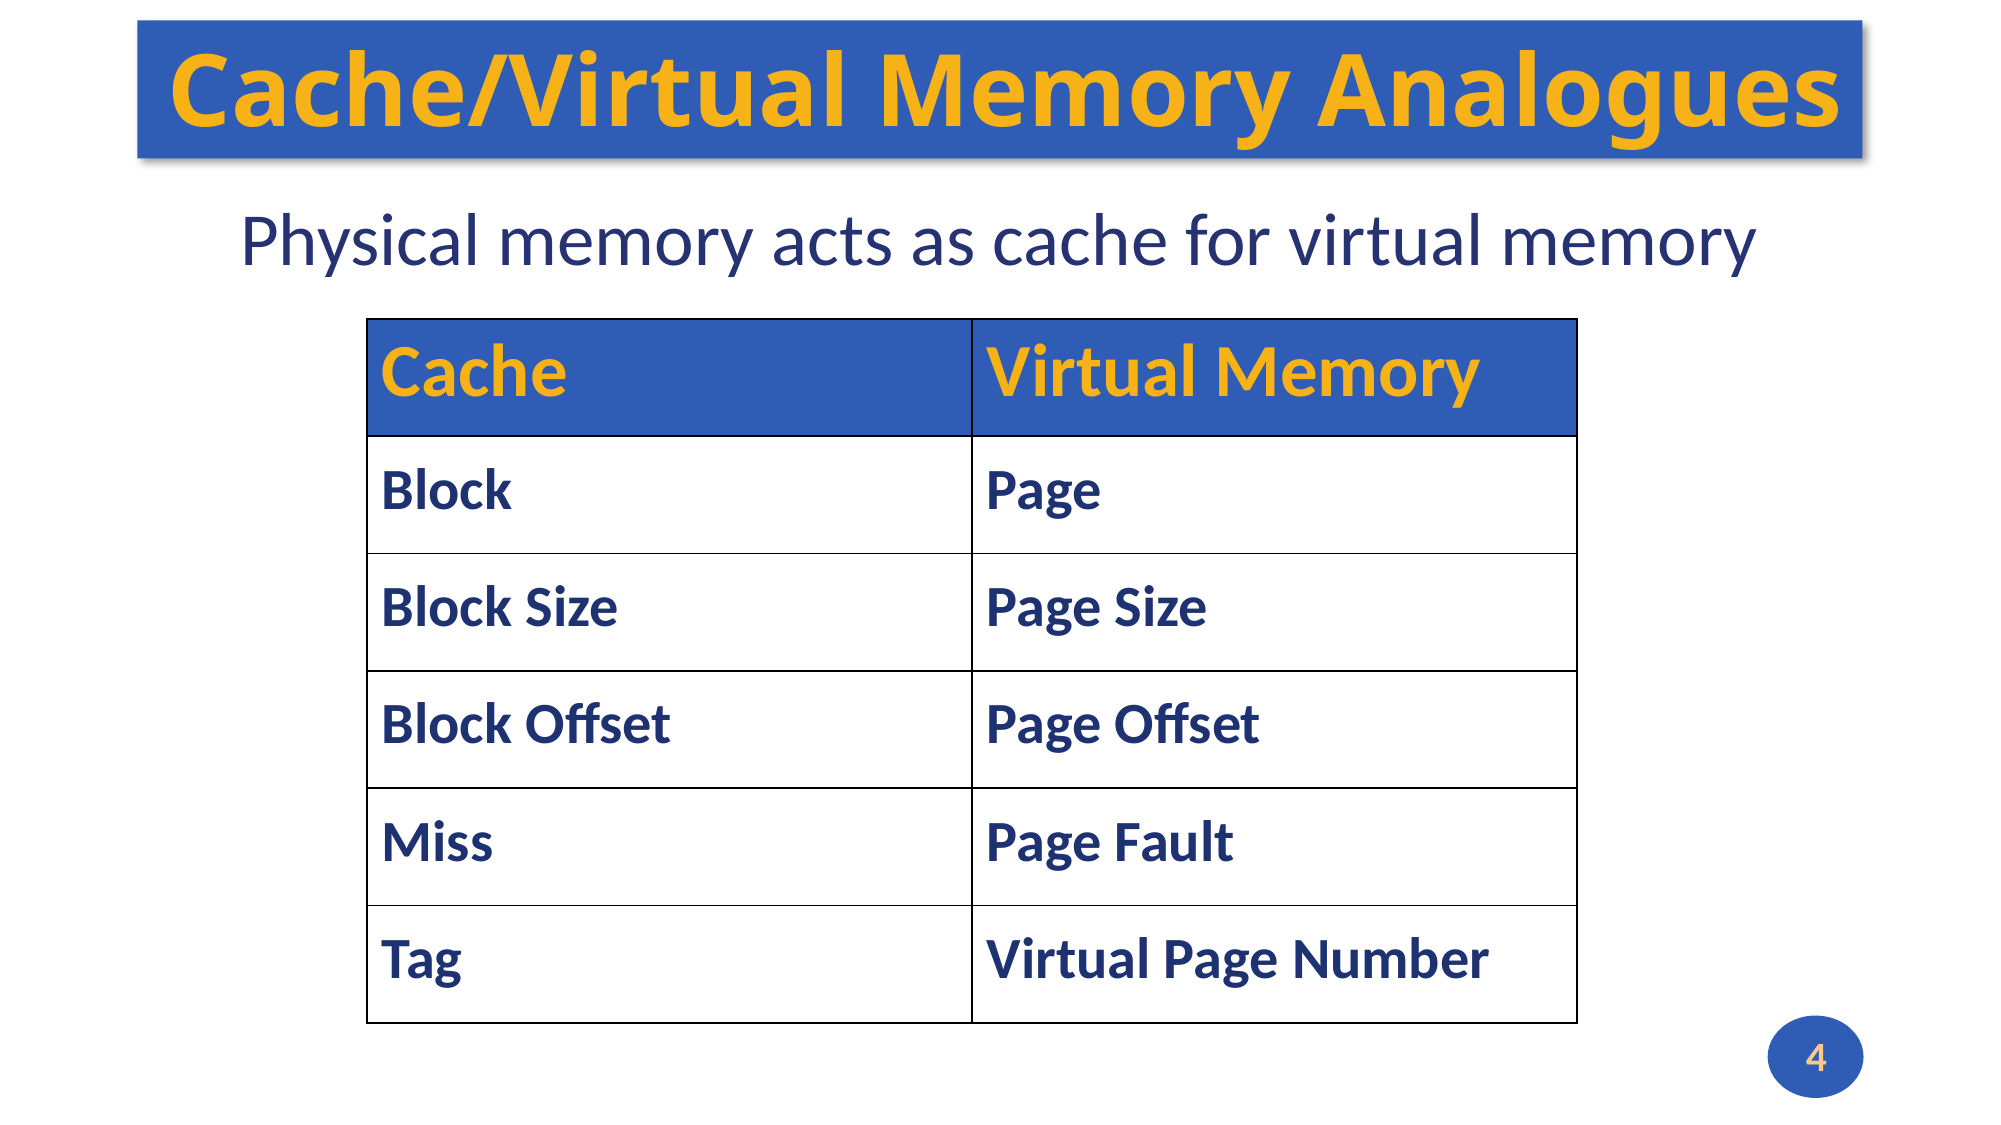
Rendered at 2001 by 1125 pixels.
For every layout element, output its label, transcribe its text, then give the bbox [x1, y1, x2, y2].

table_cell Block Offset [368, 672, 971, 787]
table_cell Tag [368, 906, 971, 1022]
table_cell Page Size [973, 554, 1576, 670]
list Physical memory acts as cache for virtual memory [137, 193, 1863, 311]
table_cell Page Offset [973, 672, 1576, 787]
table_cell Page Fault [973, 789, 1576, 905]
table_cell Virtual Page Number [973, 906, 1576, 1022]
table_cell Block Size [368, 554, 971, 670]
table_cell Page [973, 437, 1576, 553]
slide_number 4 [1767, 1015, 1866, 1095]
table_cell Miss [368, 789, 971, 905]
title Cache/Virtual Memory Analogues [137, 17, 1863, 156]
table_header Cache [368, 320, 971, 435]
table_cell Block [368, 437, 971, 553]
table_header Virtual Memory [973, 320, 1576, 435]
